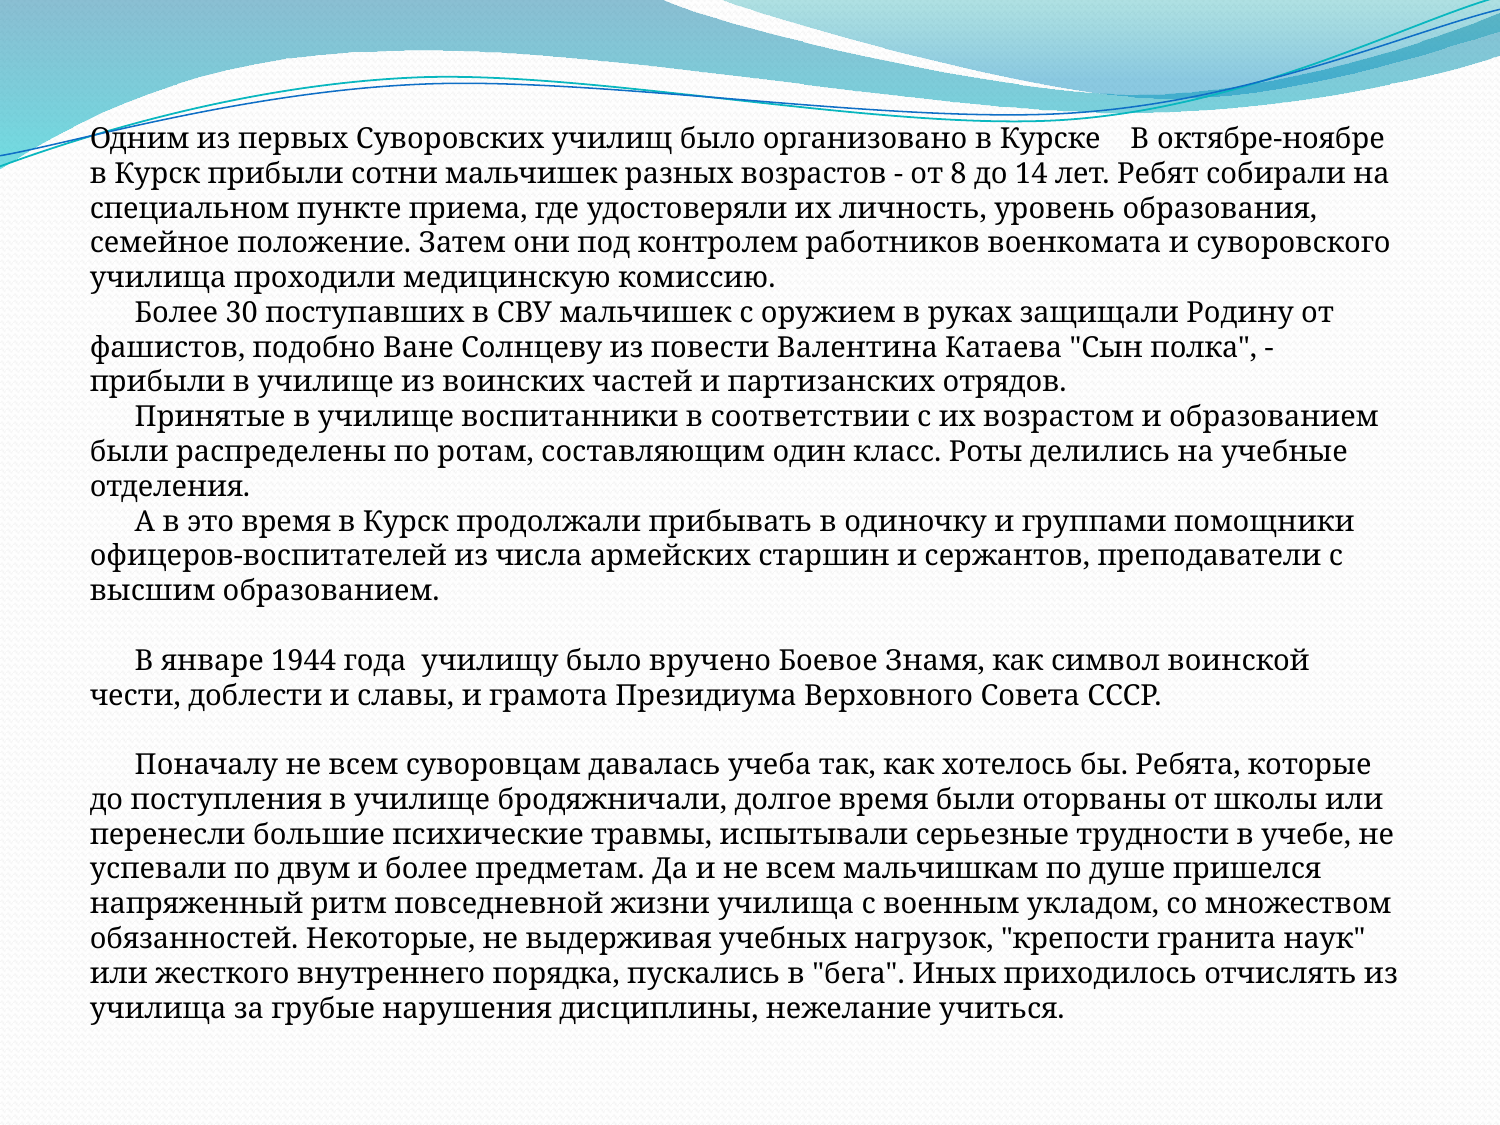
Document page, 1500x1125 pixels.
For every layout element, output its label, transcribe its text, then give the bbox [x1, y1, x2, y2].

list Одним из первых Суворовских училищ было организовано в Курске В октябре-ноябре в Курск прибыли сотни мальчишек разных возрастов - от 8 до 14 лет. Ребят собирали на специальном пункте приема, где удостоверяли их личность, уровень образования, семейное положение. Затем они под контролем работников военкомата и суворовского училища проходили медицинскую комиссию. Более 30 поступавших в СВУ мальчишек с оружием в руках защищали Родину от фашистов, подобно Ване Солнцеву из повести Валентина Катаева "Сын полка", - прибыли в училище из воинских частей и партизанских отрядов. Принятые в училище воспитанники в соответствии с их возрастом и образованием были распределены по ротам, составляющим один класс. Роты делились на учебные отделения. А в это время в Курск продолжали прибывать в одиночку и группами помощники офицеров-воспитателей из числа армейских старшин и сержантов, преподаватели с высшим образованием. В январе 1944 года училищу было вручено Боевое Знамя, как символ воинской чести, доблести и славы, и грамота Президиума Верховного Совета СССР. Поначалу не всем суворовцам давалась учеба так, как хотелось бы. Ребята, которые до поступления в училище бродяжничали, долгое время были оторваны от школы или перенесли большие психические травмы, испытывали серьезные трудности в учебе, не успевали по двум и более предметам. Да и не всем мальчишкам по душе пришелся напряженный ритм повседневной жизни училища с военным укладом, со множеством обязанностей. Некоторые, не выдерживая учебных нагрузок, "крепости гранита наук" или жесткого внутреннего порядка, пускались в "бега". Иных приходилось отчислять из училища за грубые нарушения дисциплины, нежелание учиться. [75, 30, 1425, 1094]
